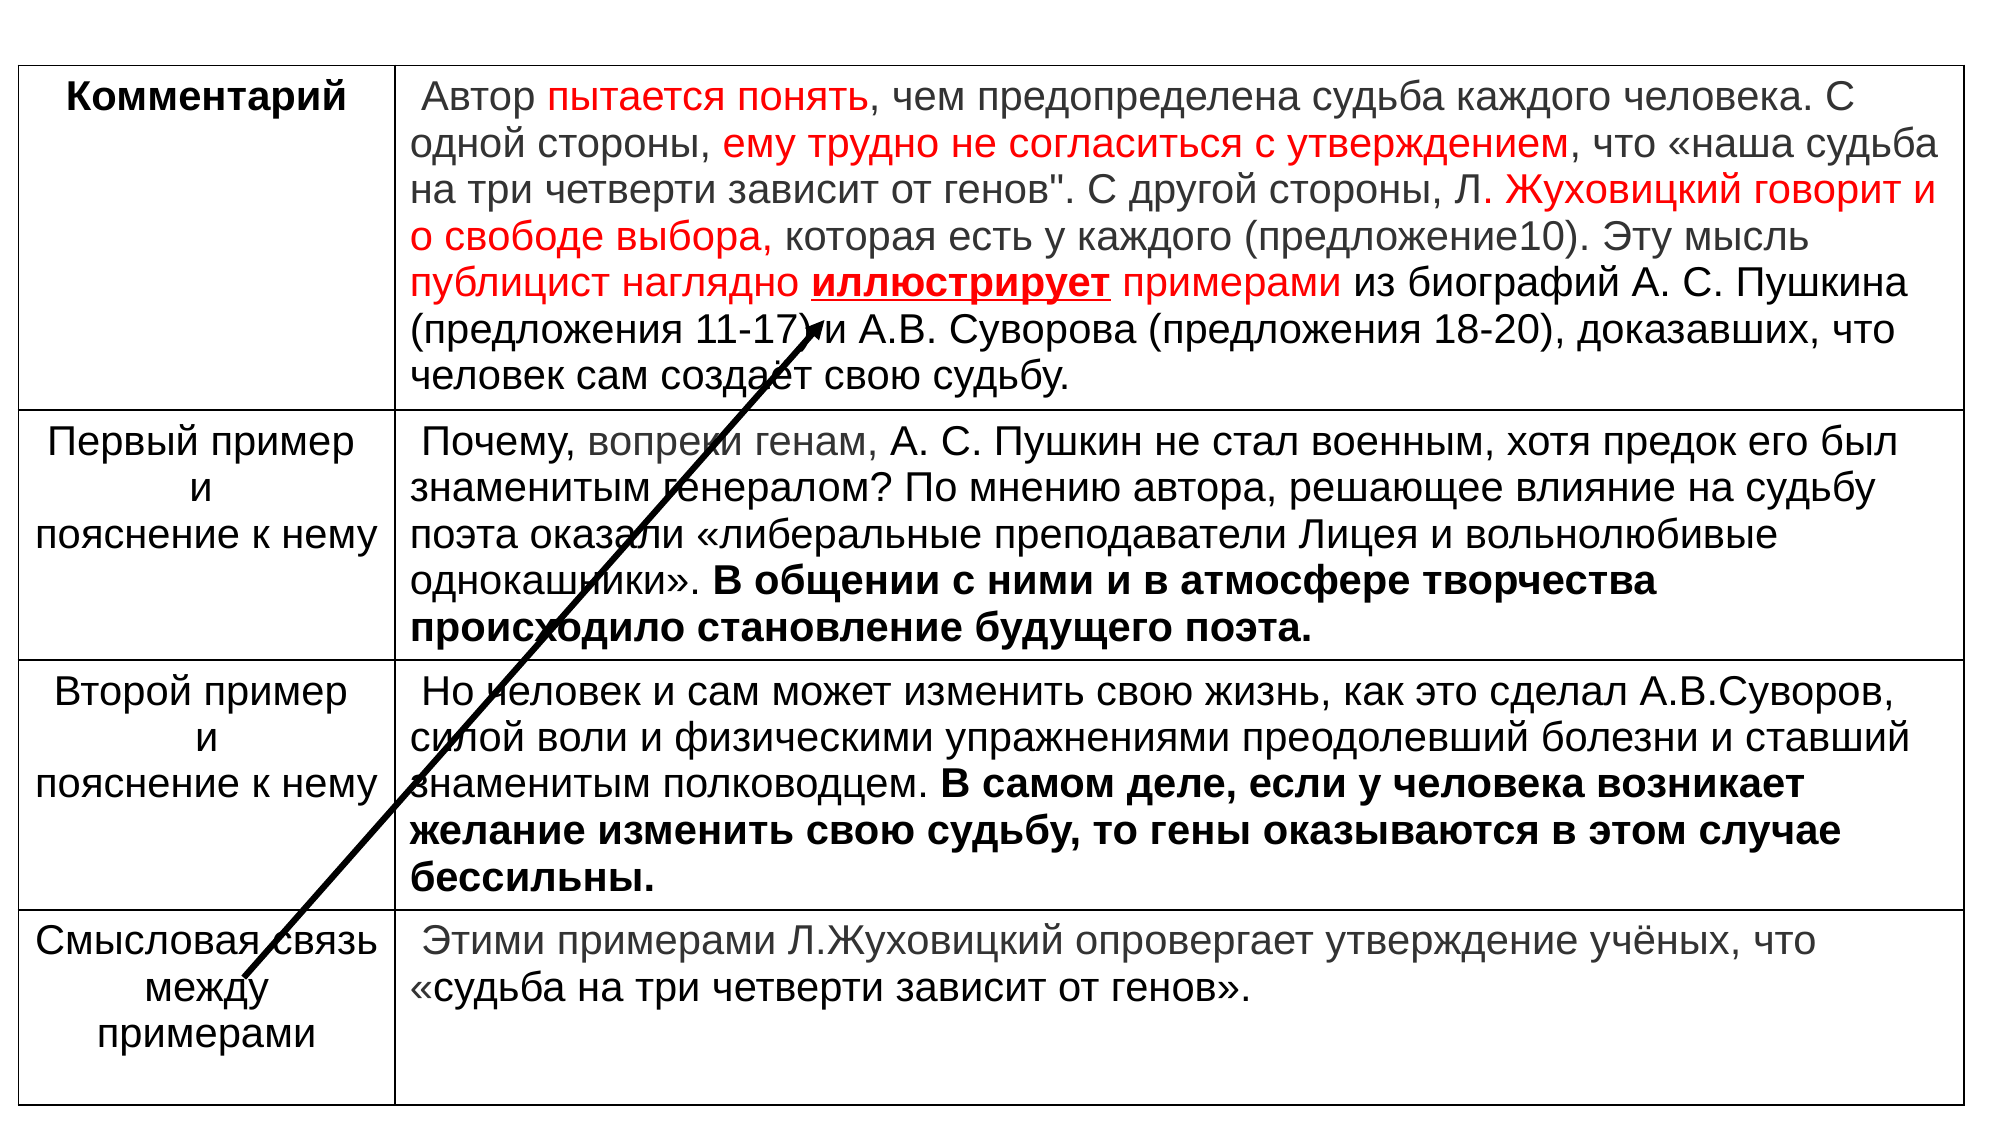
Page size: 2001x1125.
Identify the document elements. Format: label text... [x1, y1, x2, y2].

table_cell Второй пример и пояснение к нему [19, 661, 394, 909]
table_cell Почему, вопреки генам, А. С. Пушкин не стал военным, хотя предок его был знаменитым генералом? По мнению автора, решающее влияние на судьбу поэта оказали «либеральные преподаватели Лицея и вольнолюбивые однокашники». В общении с ними и в атмосфере творчества происходило становление будущего поэта. [396, 411, 743, 659]
table_cell Этими примерами Л.Жуховицкий опровергает утверждение учёных, что «судьба на три четверти зависит от генов». [396, 911, 1963, 1104]
table_header Комментарий [19, 66, 394, 409]
table_cell Но человек и сам может изменить свою жизнь, как это сделал А.В.Суворов, силой воли и физическими упражнениями преодолевший болезни и ставший знаменитым полководцем. В самом деле, если у человека возникает желание изменить свою судьбу, то гены оказываются в этом случае бессильны. [396, 661, 1963, 909]
table_header Автор пытается понять, чем предопределена судьба каждого человека. С одной стороны, ему трудно не согласиться с утверждением, что «наша судьба на три четверти зависит от генов". С другой стороны, Л. Жуховицкий говорит и о свободе выбора, которая есть у каждого (предложение10). Эту мысль публицист наглядно иллюстрирует примерами из биографий А. С. Пушкина (предложения 11-17) и А.В. Суворова (предложения 18-20), доказавших, что человек сам создаёт свою судьбу. [396, 66, 1963, 409]
table_cell Первый пример и пояснение к нему [19, 411, 394, 659]
text_box [243, 320, 825, 978]
table_cell Cмысловая связь между примерами [19, 911, 394, 1104]
table_cell Почему, вопреки генам, А. С. Пушкин не стал военным, хотя предок его был знаменитым генералом? По мнению автора, решающее влияние на судьбу поэта оказали «либеральные преподаватели Лицея и вольнолюбивые однокашники». В общении с ними и в атмосфере творчества происходило становление будущего поэта. [527, 411, 1963, 659]
